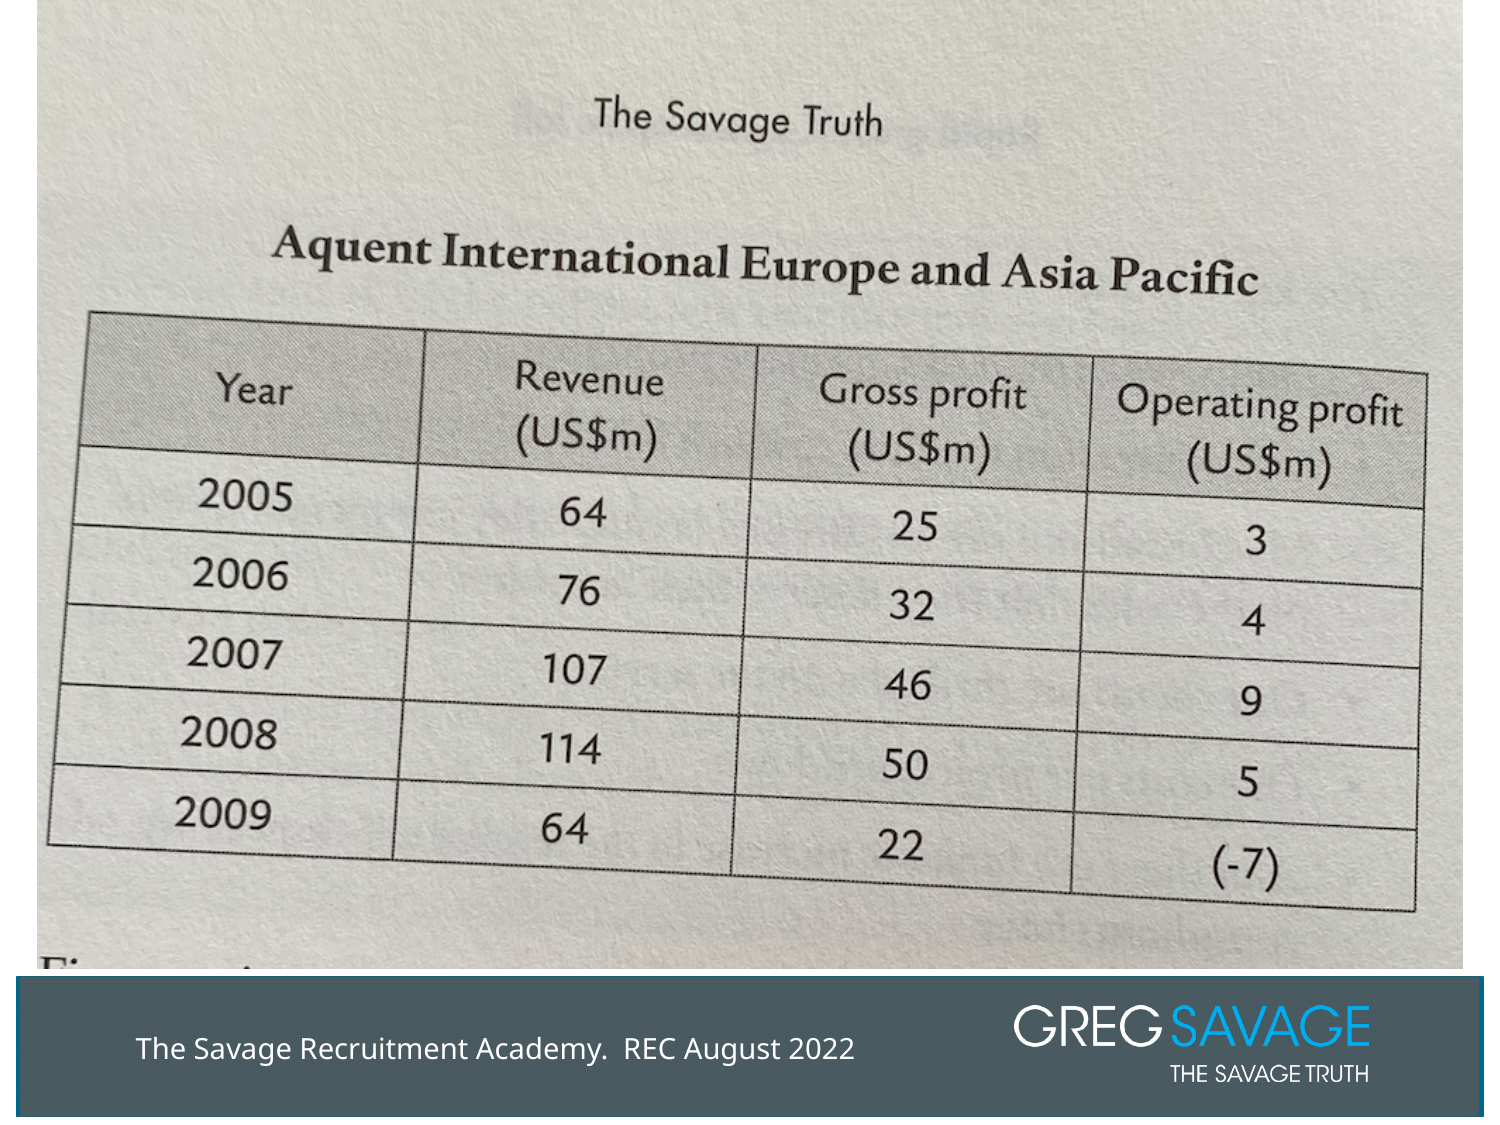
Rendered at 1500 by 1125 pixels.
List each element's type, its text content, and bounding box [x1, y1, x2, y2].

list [37, 0, 1463, 970]
footer The Savage Recruitment Academy. REC August 2022 [135, 1017, 939, 1070]
picture [21, 976, 1478, 1117]
